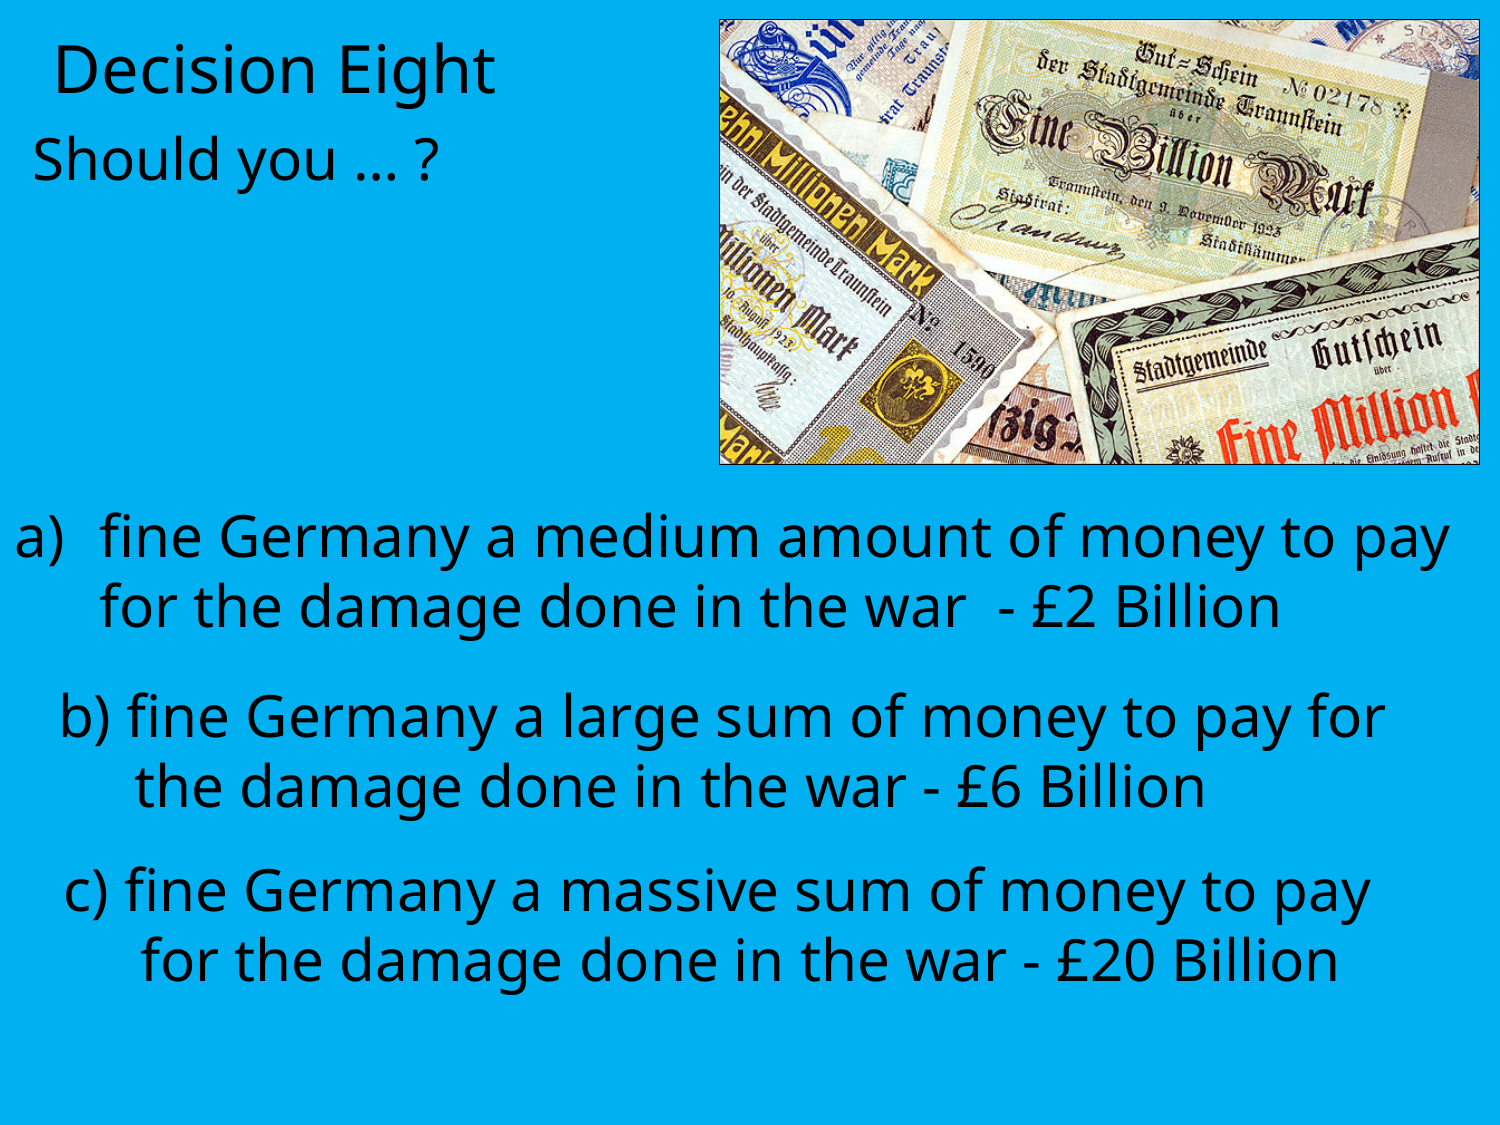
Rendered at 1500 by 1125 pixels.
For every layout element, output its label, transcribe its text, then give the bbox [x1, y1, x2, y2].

text_box Should you … ? [17, 115, 714, 200]
text_box Decision Eight [37, 19, 656, 114]
text_box c) fine Germany a massive sum of money to pay for the damage done in the war - £20 Billion [49, 845, 1402, 1001]
text_box fine Germany a medium amount of money to pay for the damage done in the war - £2 Billion [0, 491, 1500, 647]
picture [720, 20, 1479, 464]
text_box b) fine Germany a large sum of money to pay for the damage done in the war - £6 Billion [43, 671, 1418, 827]
